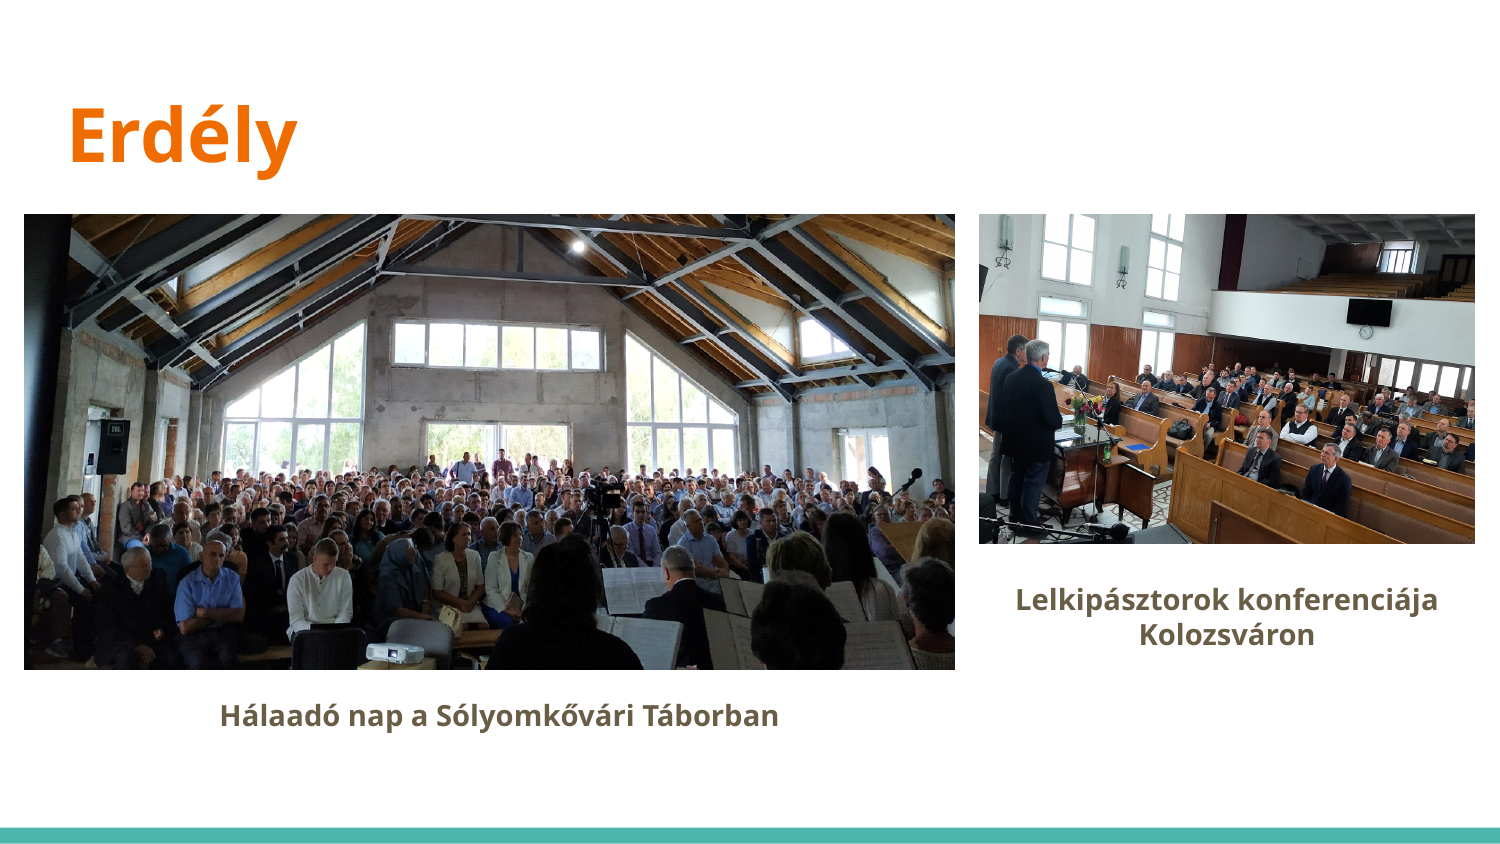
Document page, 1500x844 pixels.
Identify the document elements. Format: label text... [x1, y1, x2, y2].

list Hálaadó nap a Sólyomkővári Táborban [204, 682, 806, 748]
text_box Lelkipásztorok konferenciája Kolozsváron [989, 566, 1465, 683]
picture [979, 213, 1476, 545]
title Erdély [51, 72, 1449, 189]
picture [24, 213, 955, 670]
